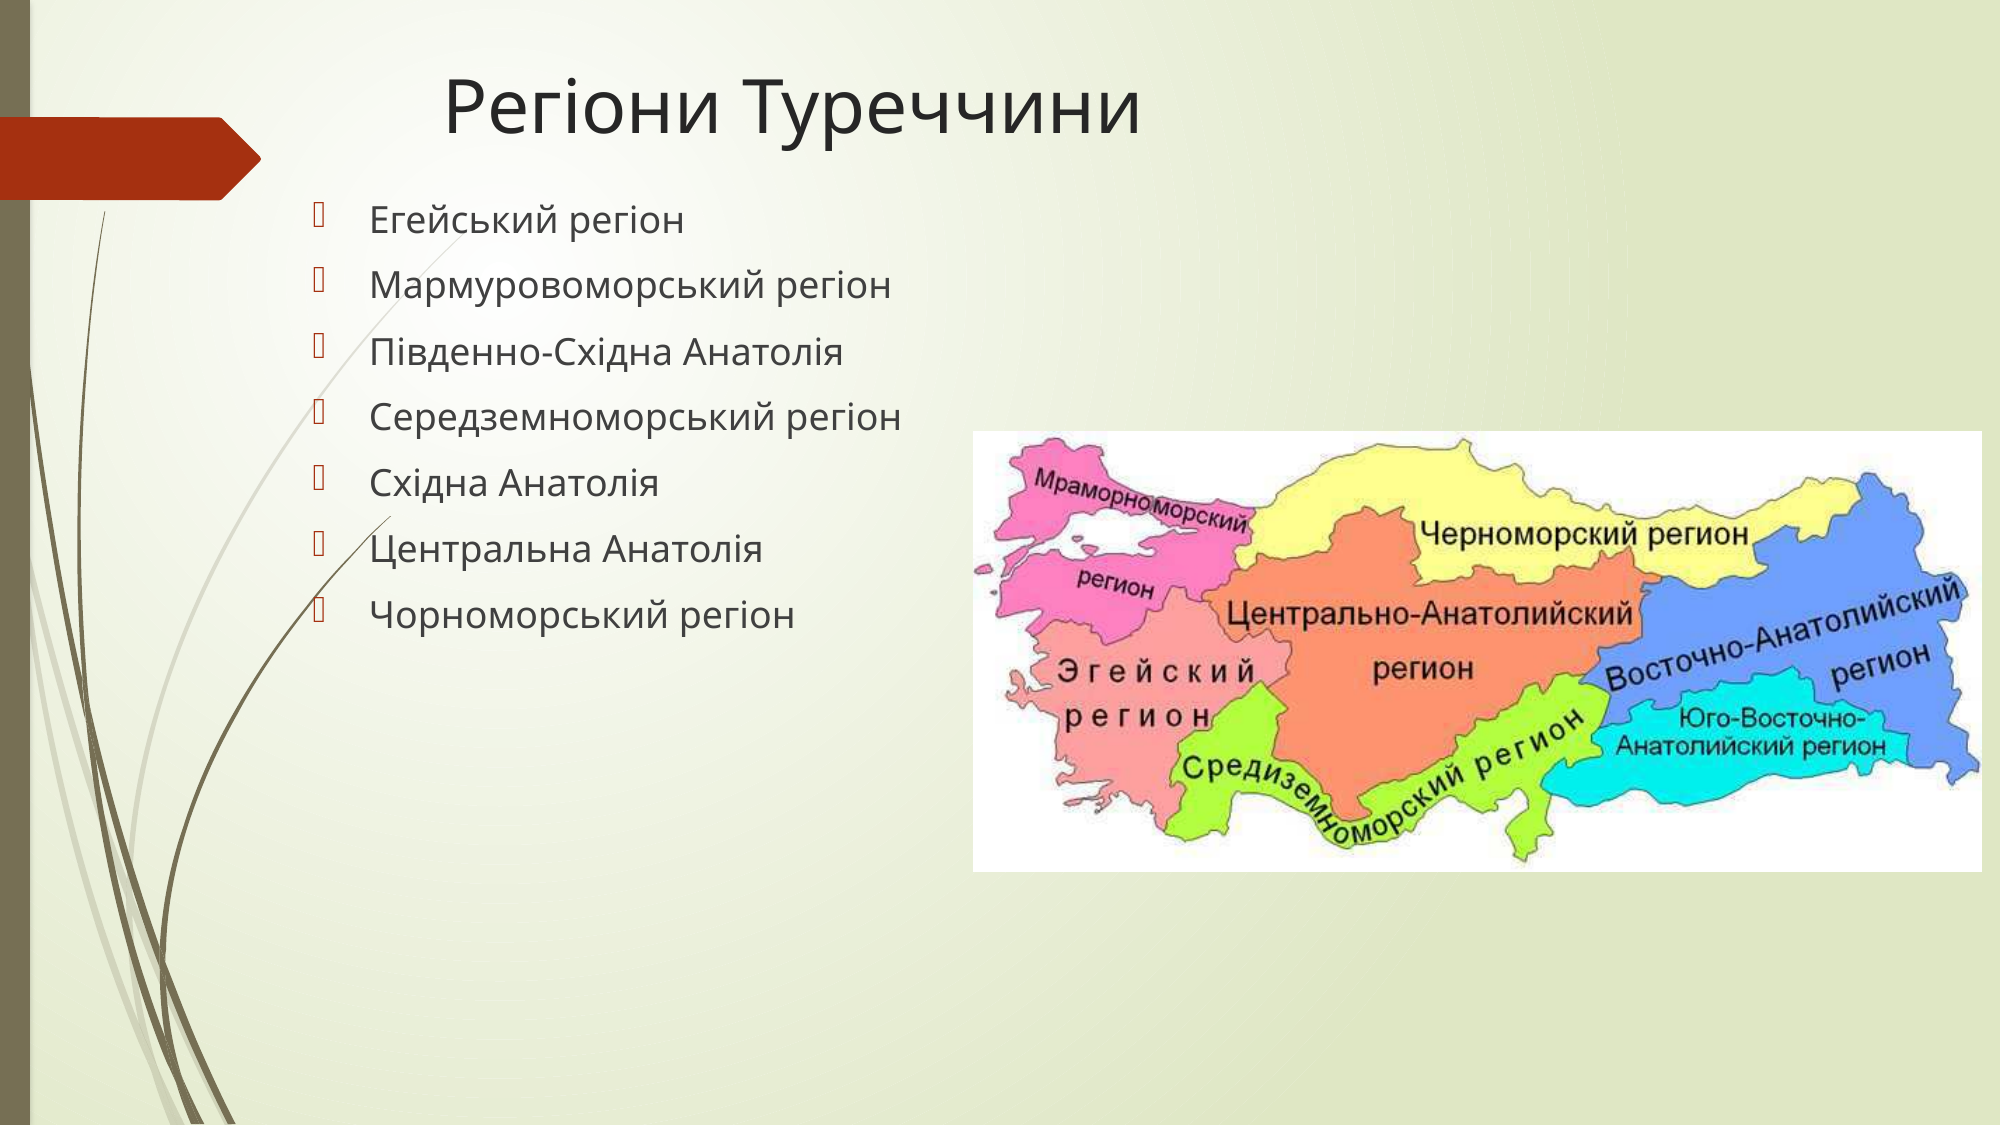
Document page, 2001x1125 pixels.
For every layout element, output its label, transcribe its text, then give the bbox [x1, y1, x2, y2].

picture [972, 431, 1982, 872]
list Егейський регіон Мармуровоморський регіон Південно-Східна Анатолія Середземноморський регіон Східна Анатолія Центральна Анатолія Чорноморський регіон [297, 122, 1001, 807]
title Регіони Туреччини [427, 51, 1889, 262]
